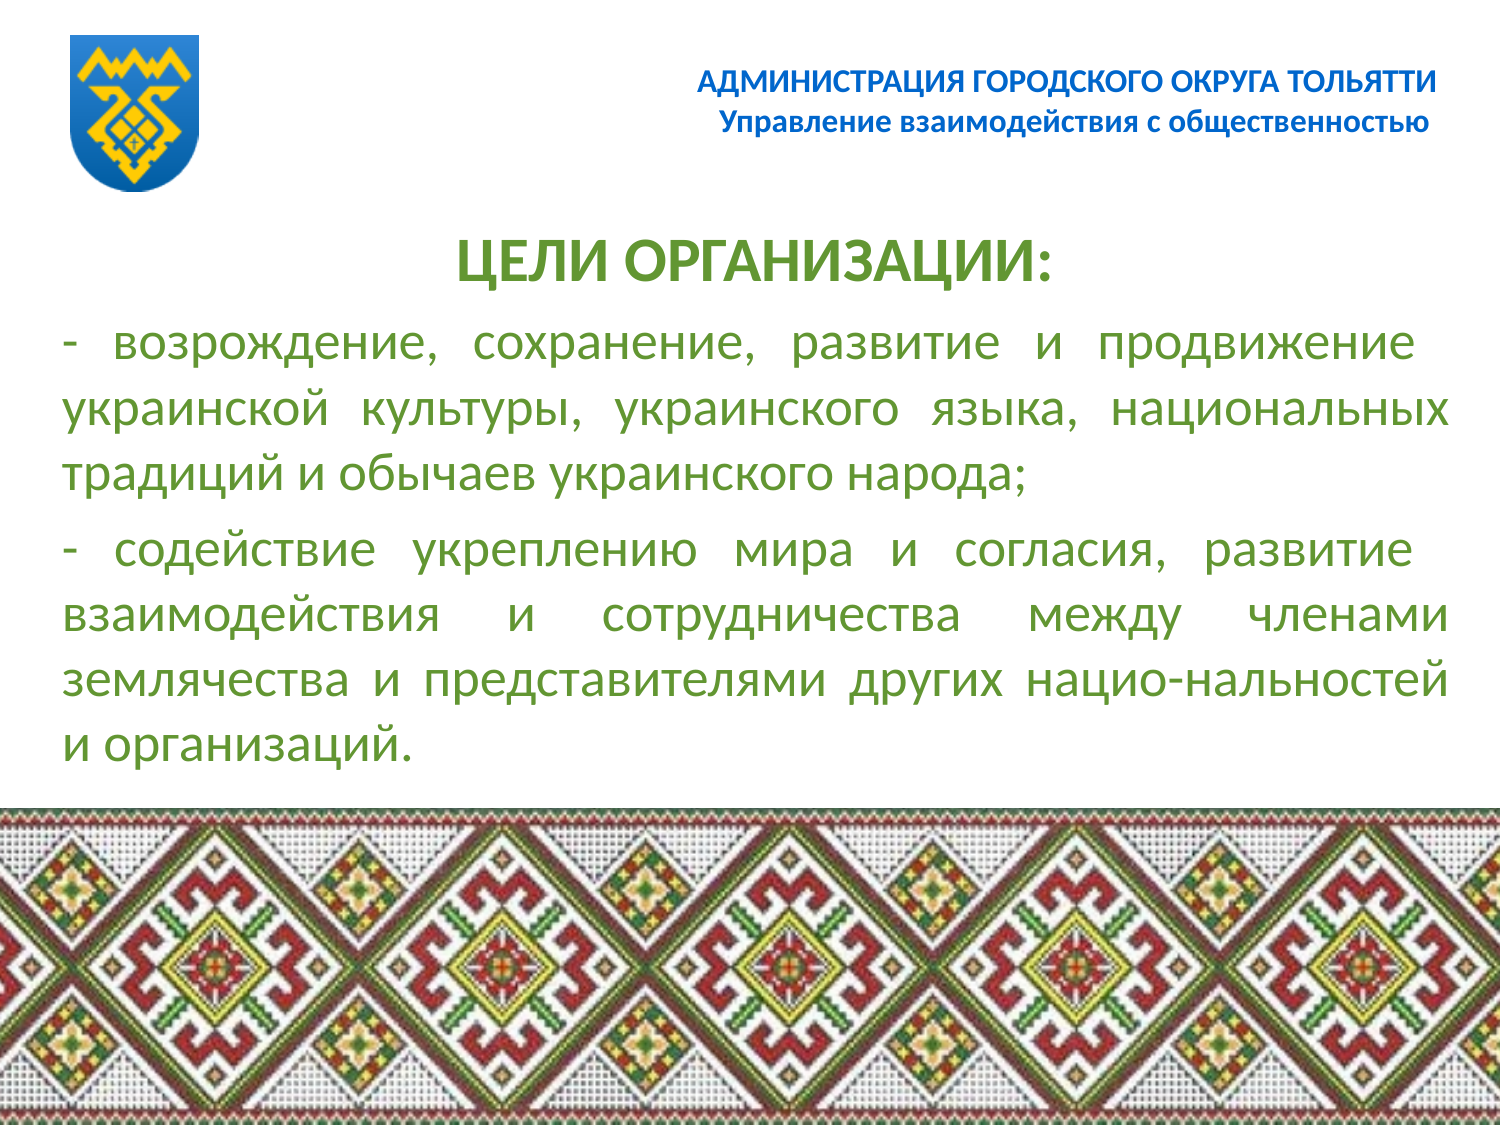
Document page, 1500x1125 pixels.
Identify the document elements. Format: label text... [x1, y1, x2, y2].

title АДМИНИСТРАЦИЯ ГОРОДСКОГО ОКРУГА ТОЛЬЯТТИ Управление взаимодействия с общественностью [468, 35, 1454, 164]
subtitle ЦЕЛИ ОРГАНИЗАЦИИ: - возрождение, сохранение, развитие и продвижение украинской культуры, украинского языка, национальных традиций и обычаев украинского народа; - содействие укреплению мира и согласия, развитие взаимодействия и сотрудничества между членами землячества и представителями других нацио-нальностей и организаций. [46, 210, 1465, 786]
picture [70, 35, 199, 192]
picture [0, 808, 1500, 1125]
